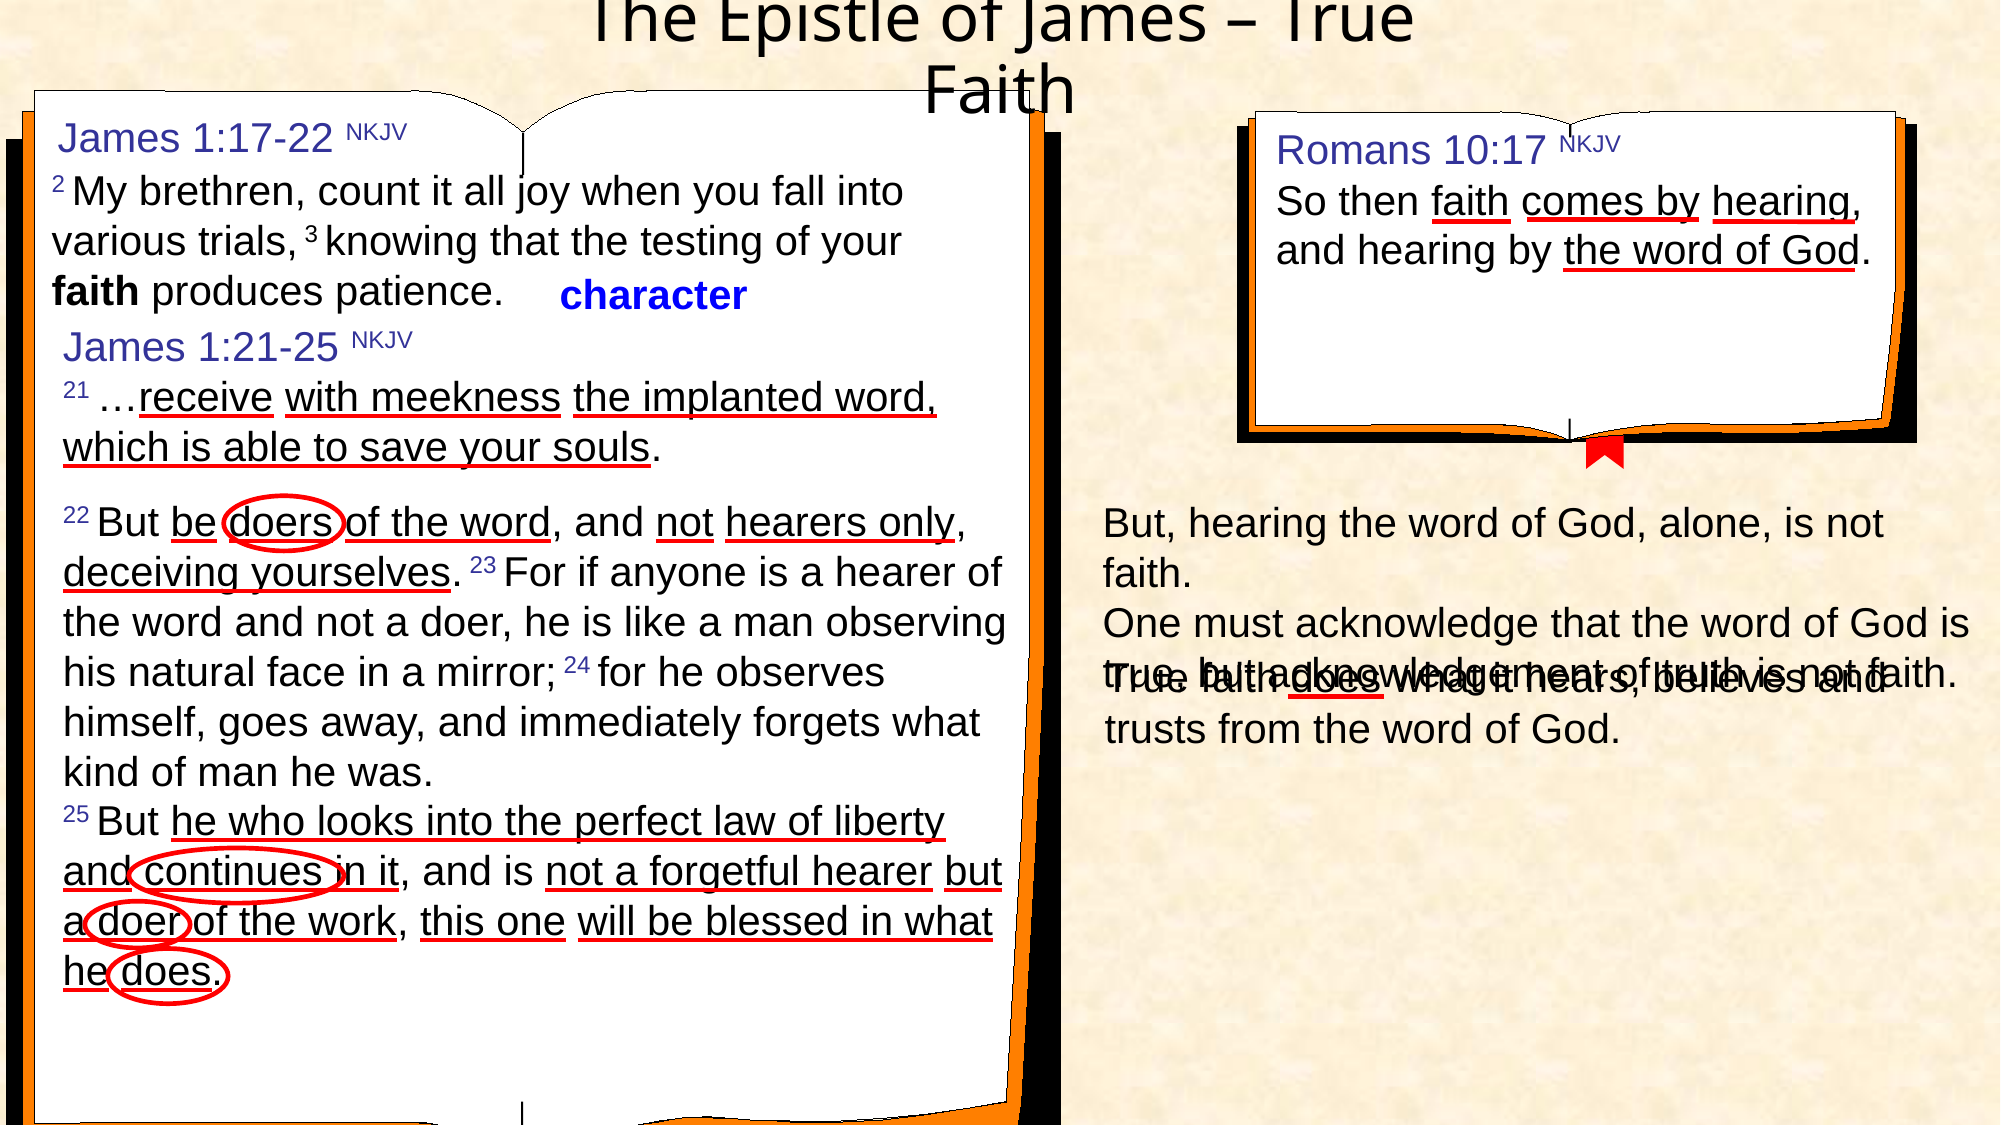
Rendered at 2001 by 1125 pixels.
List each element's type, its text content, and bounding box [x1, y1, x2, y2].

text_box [5, 90, 1062, 1125]
text_box True faith does what it hears, believes and trusts from the word of God. [1089, 643, 2000, 759]
picture [0, 0, 2001, 1125]
title The Epistle of James – True Faith [549, 4, 1452, 108]
text_box But, hearing the word of God, alone, is not faith. One must acknowledge that the word of God is true, but acknowledgement of truth is not faith. [1088, 487, 2000, 703]
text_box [1237, 111, 1917, 470]
